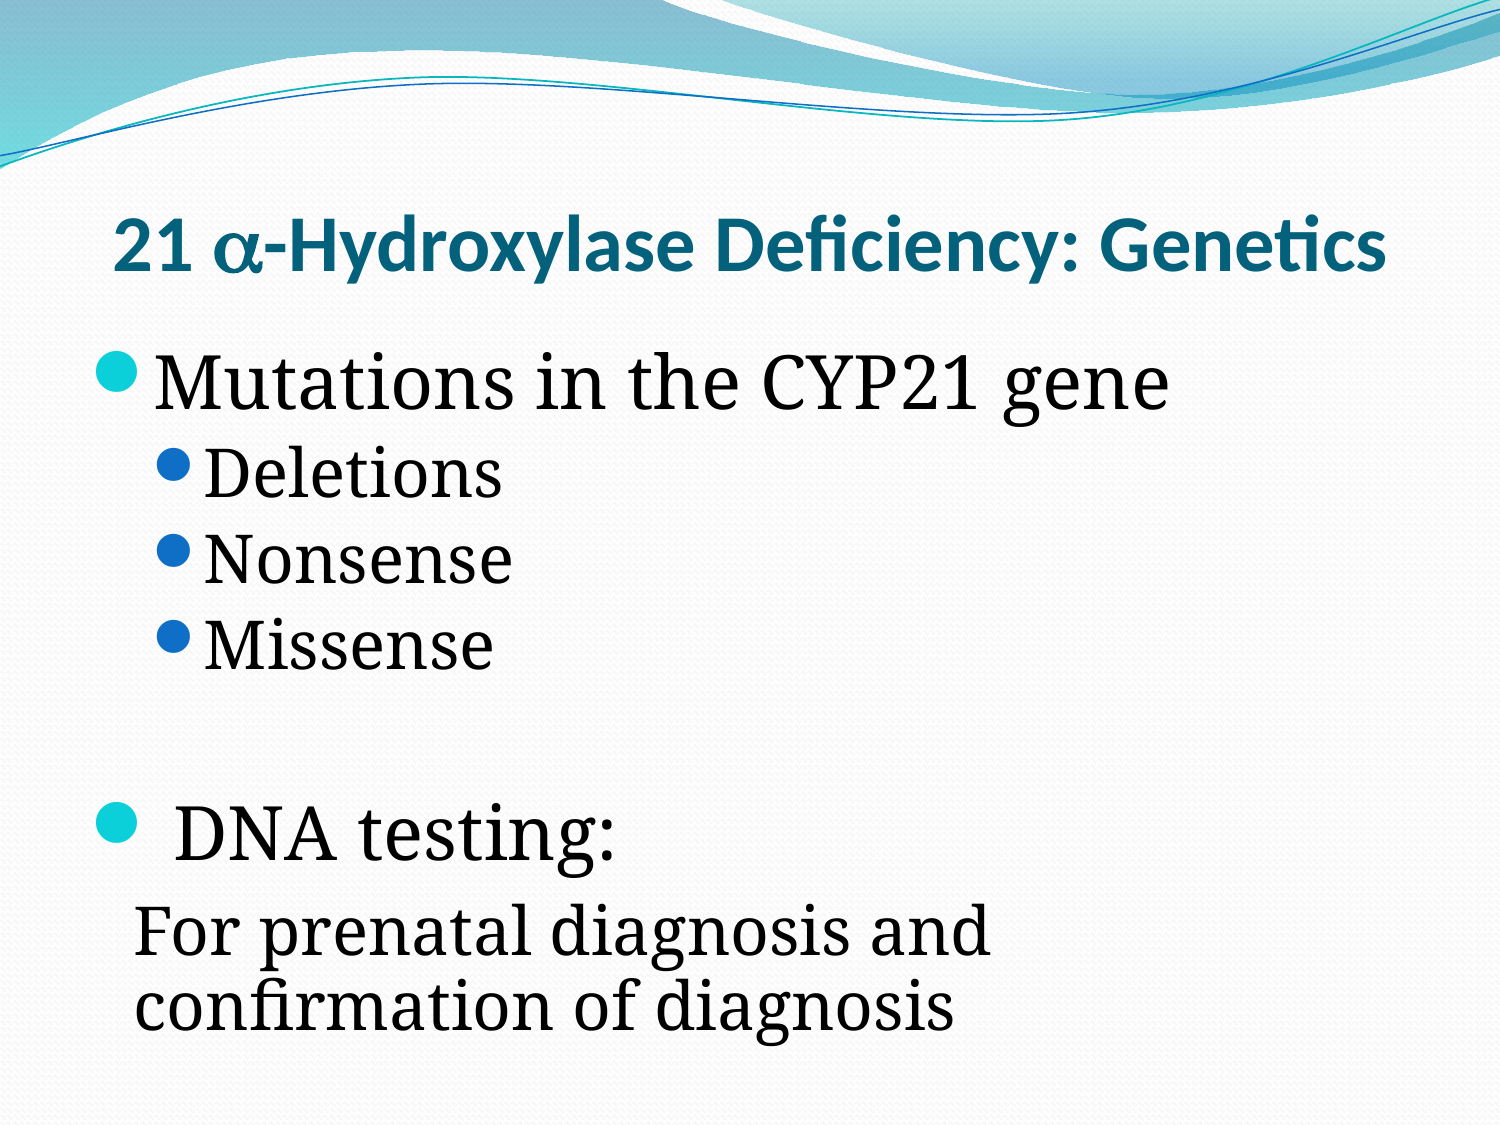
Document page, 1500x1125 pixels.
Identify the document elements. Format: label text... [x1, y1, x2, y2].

list Mutations in the CYP21 gene Deletions Nonsense Missense DNA testing: For prenatal diagnosis and confirmation of diagnosis [74, 337, 1426, 1058]
title 21 -Hydroxylase Deficiency: Genetics [112, 162, 1451, 288]
